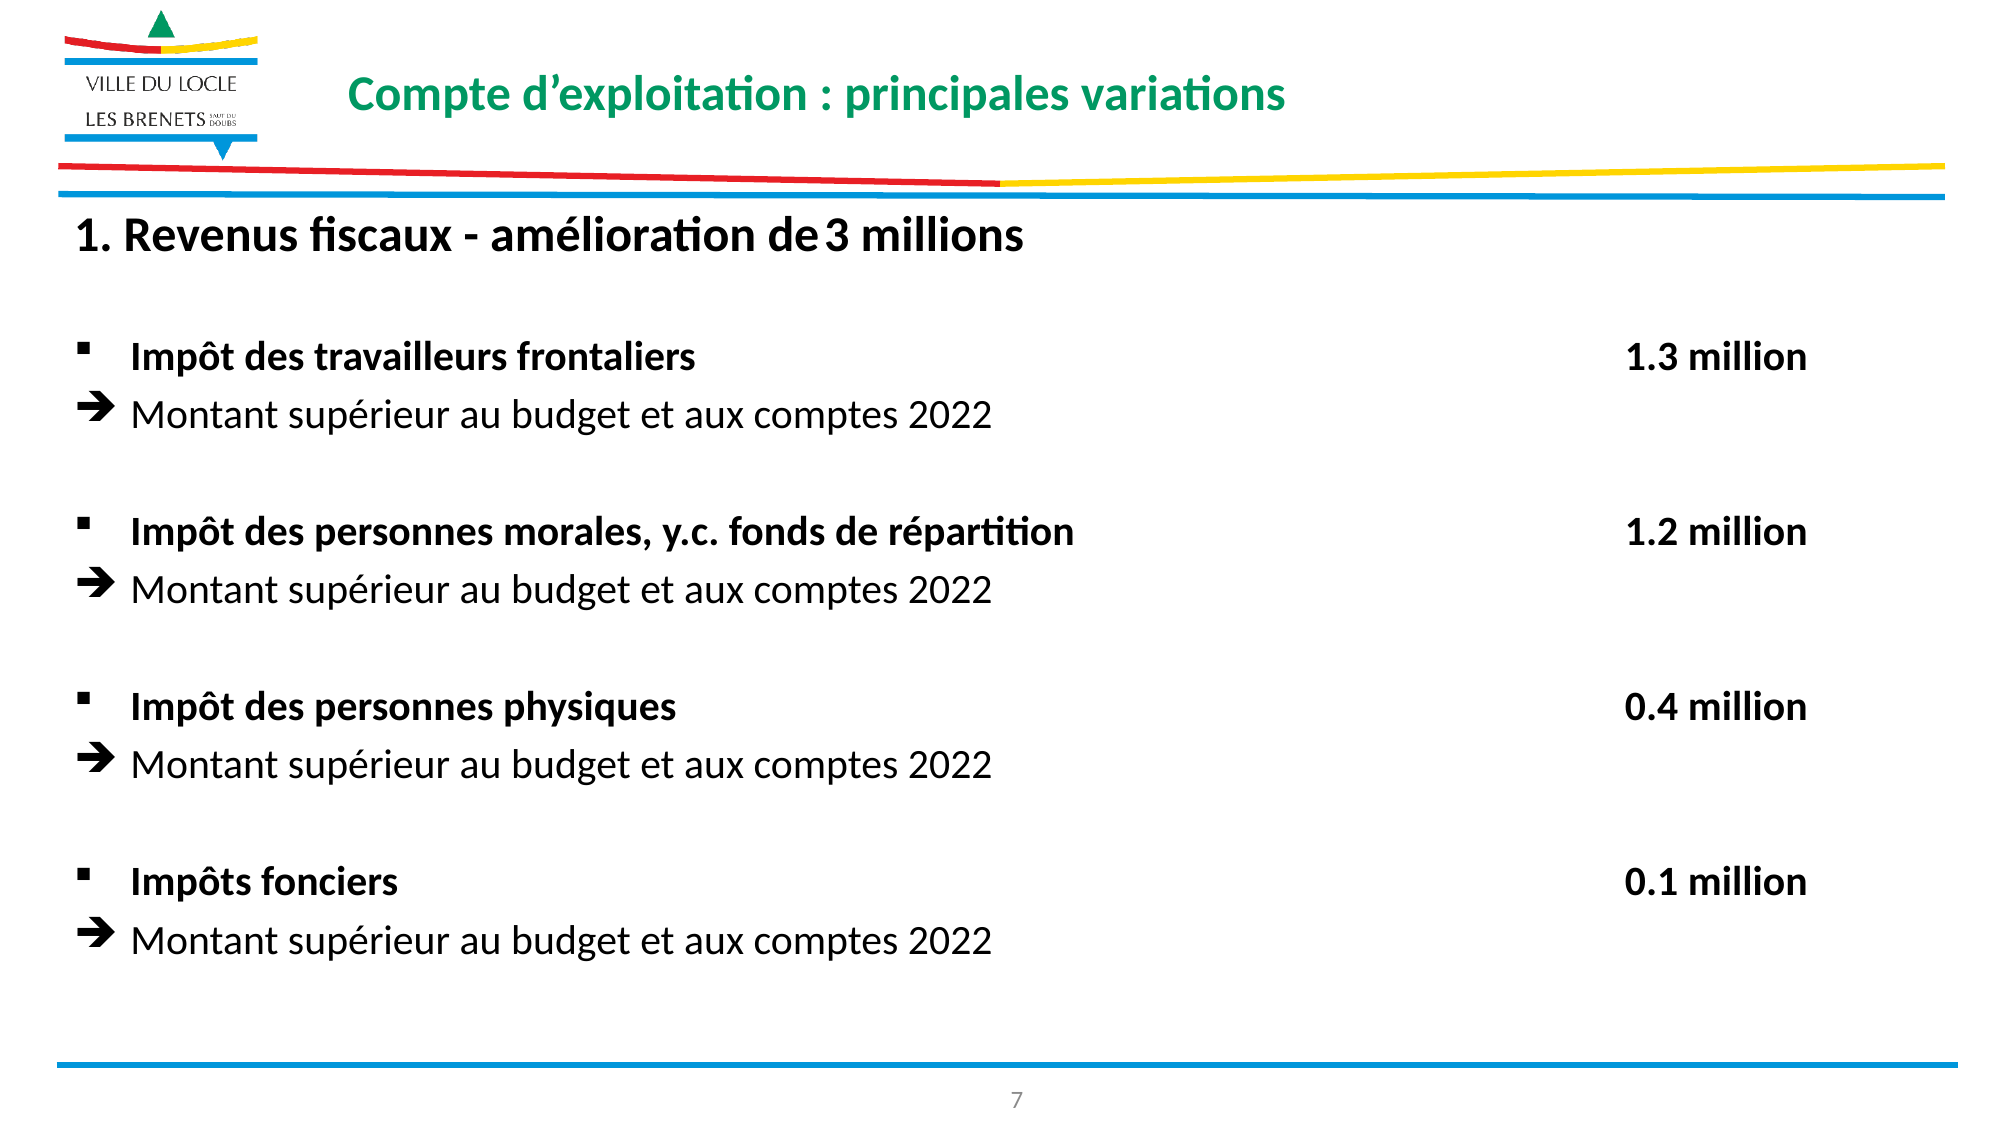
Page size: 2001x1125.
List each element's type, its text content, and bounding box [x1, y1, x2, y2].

picture [58, 2, 264, 167]
slide_number 7 [923, 1074, 1039, 1122]
list 1. Revenus fiscaux - amélioration de 3 millions Impôt des travailleurs frontaliers 1.3 million Montant supérieur au budget et aux comptes 2022 Impôt des personnes morales, y.c. fonds de répartition 1.2 million Montant supérieur au budget et aux comptes 2022 Impôt des personnes physiques 0.4 million Montant supérieur au budget et aux comptes 2022 Impôts fonciers 0.1 million Montant supérieur au budget et aux comptes 2022 [58, 193, 1945, 1052]
text_box Compte d’exploitation : principales variations [333, 53, 1960, 128]
